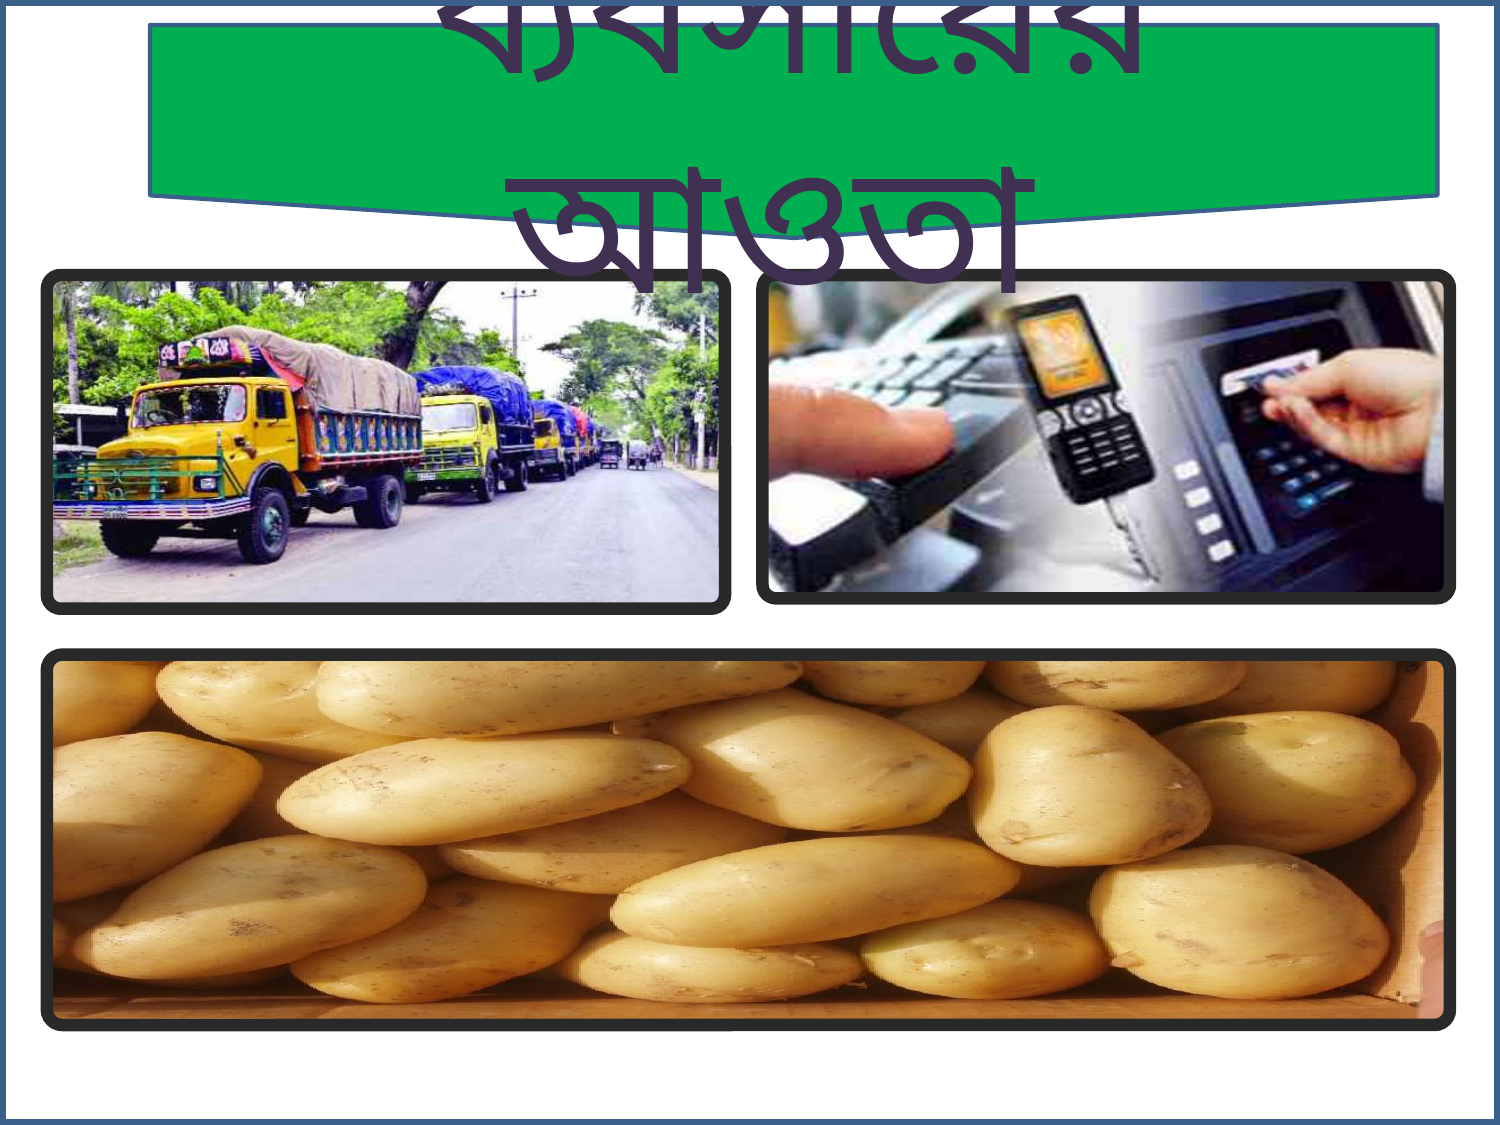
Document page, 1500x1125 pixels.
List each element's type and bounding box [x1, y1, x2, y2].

picture [762, 274, 1451, 599]
text_box [0, 0, 1500, 1125]
picture [46, 654, 1451, 1026]
picture [46, 274, 726, 609]
